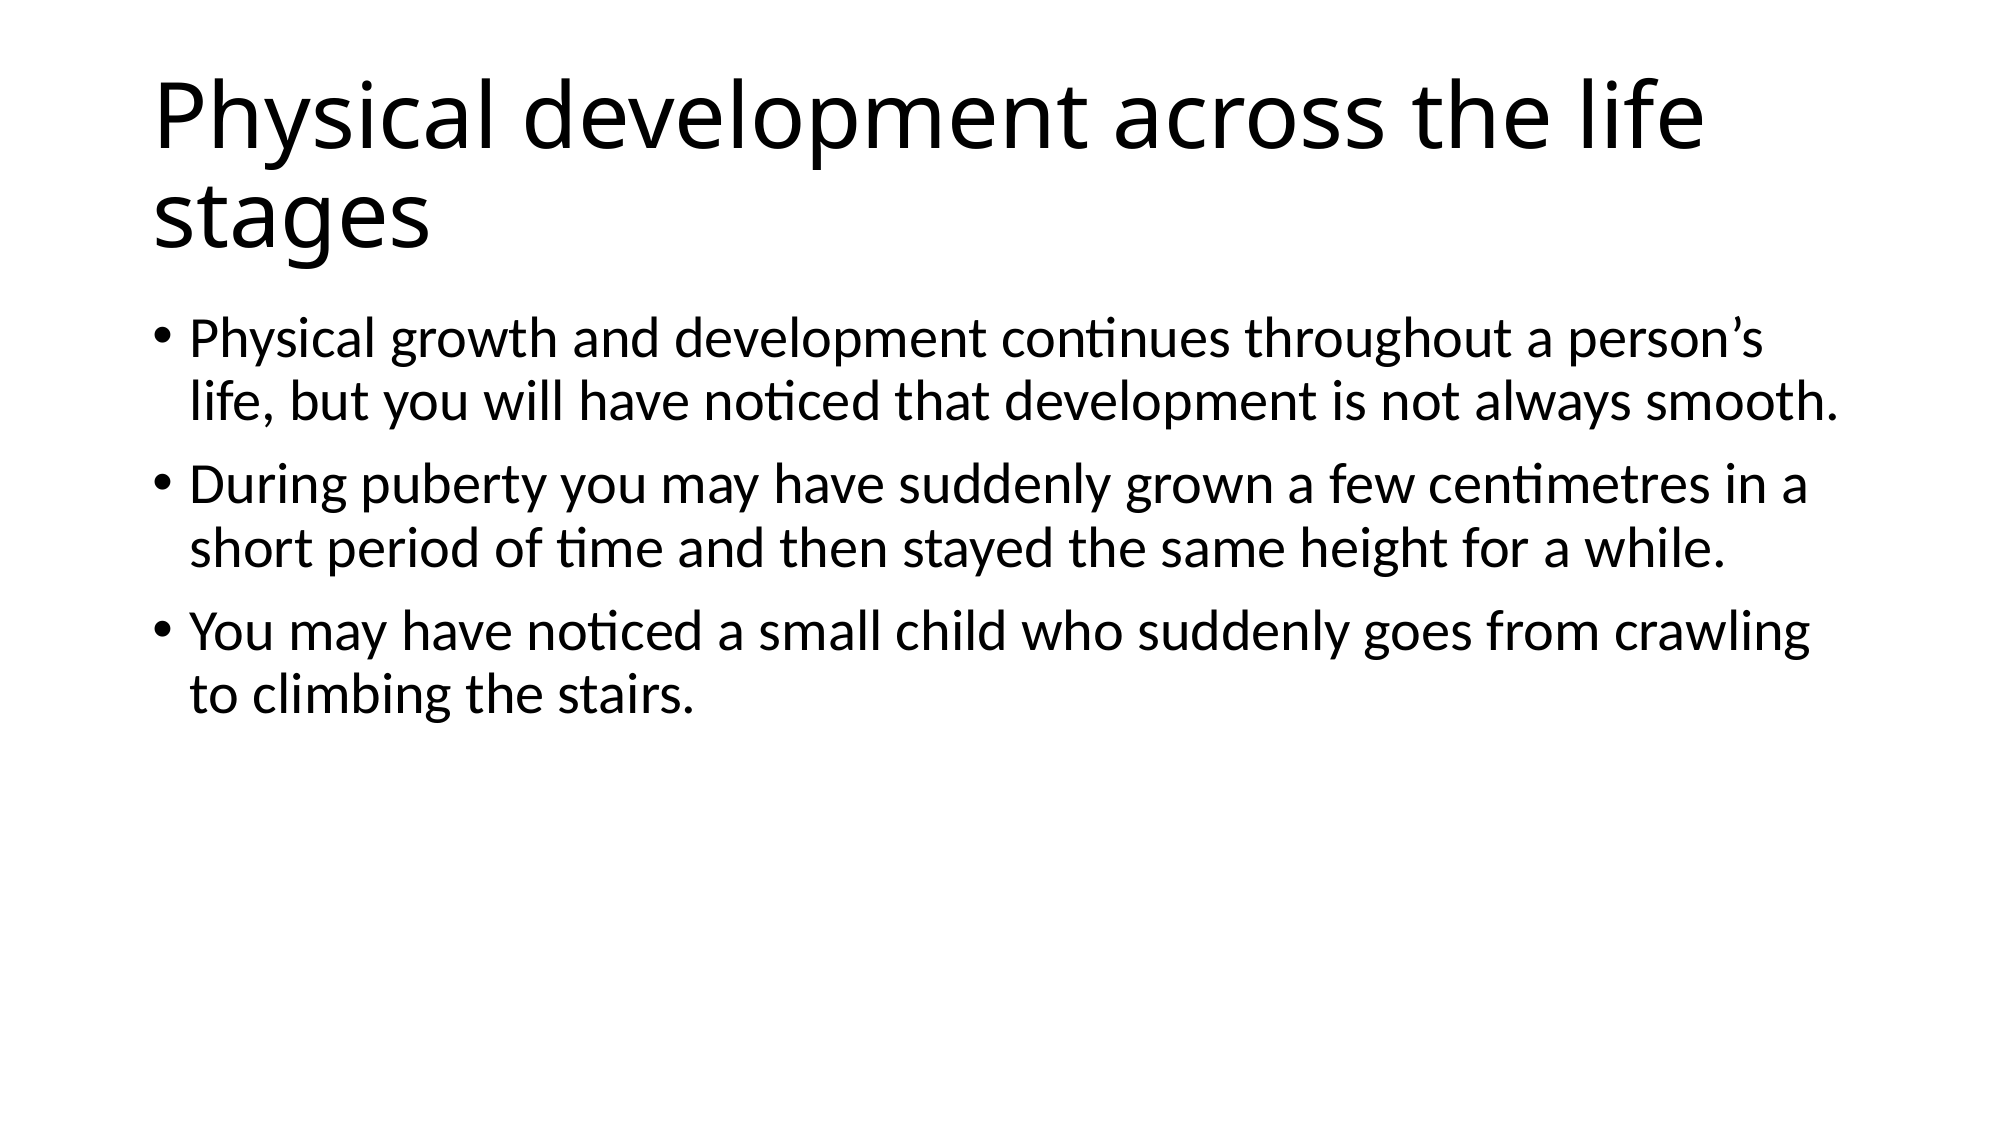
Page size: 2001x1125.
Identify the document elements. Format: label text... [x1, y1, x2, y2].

title Physical development across the life stages [137, 59, 1863, 278]
list Physical growth and development continues throughout a person’s life, but you will have noticed that development is not always smooth. During puberty you may have suddenly grown a few centimetres in a short period of time and then stayed the same height for a while. You may have noticed a small child who suddenly goes from crawling to climbing the stairs. [137, 299, 1863, 1014]
